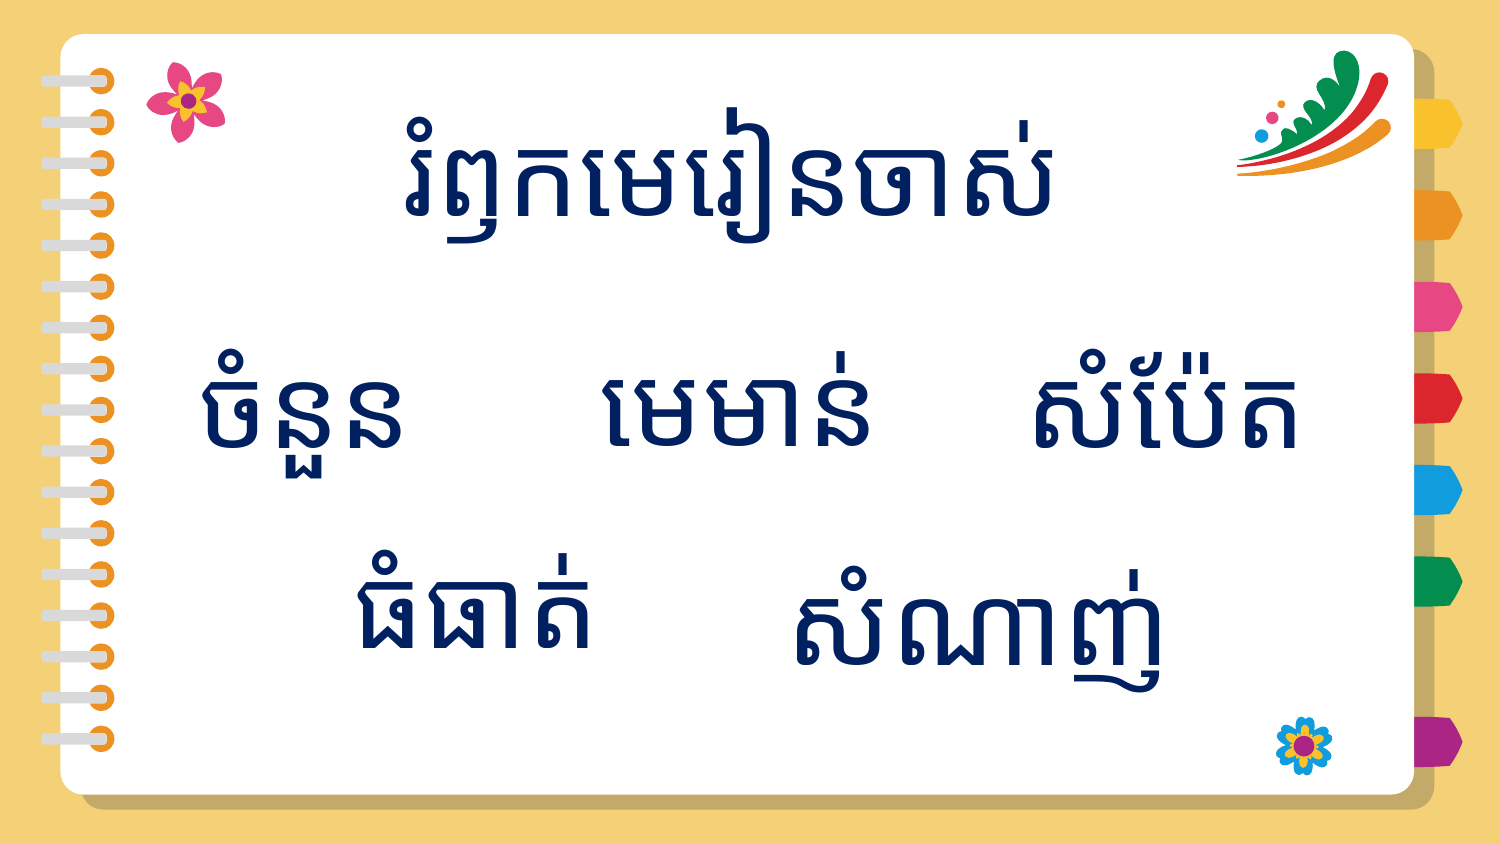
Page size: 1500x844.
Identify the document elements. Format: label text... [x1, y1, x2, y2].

text_box សំណាញ់ [744, 523, 1213, 718]
text_box ធំធាត់ [241, 506, 710, 701]
text_box សំប៉ែត [932, 306, 1400, 501]
text_box រំឭកមេរៀនចាស់ [218, 74, 1247, 269]
text_box មេមាន់ [505, 304, 973, 499]
text_box ចំនួន [71, 306, 539, 501]
